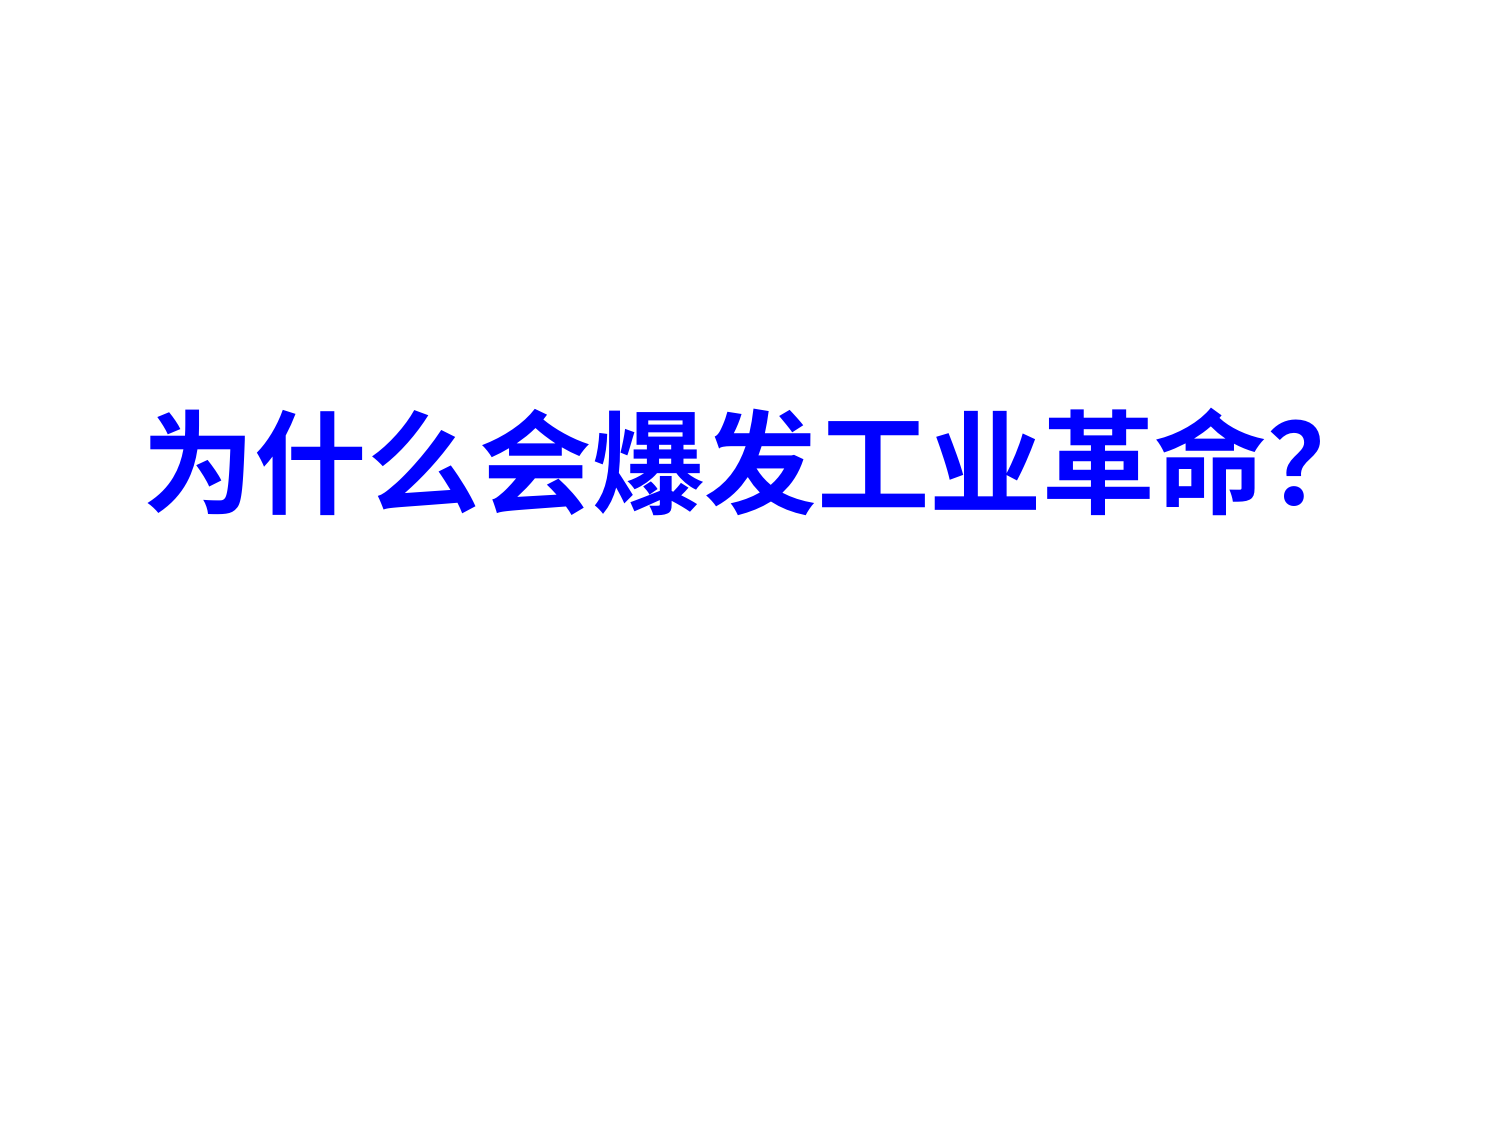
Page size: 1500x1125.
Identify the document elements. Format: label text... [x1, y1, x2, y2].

text_box 为什么会爆发工业革命？ [127, 385, 1395, 536]
